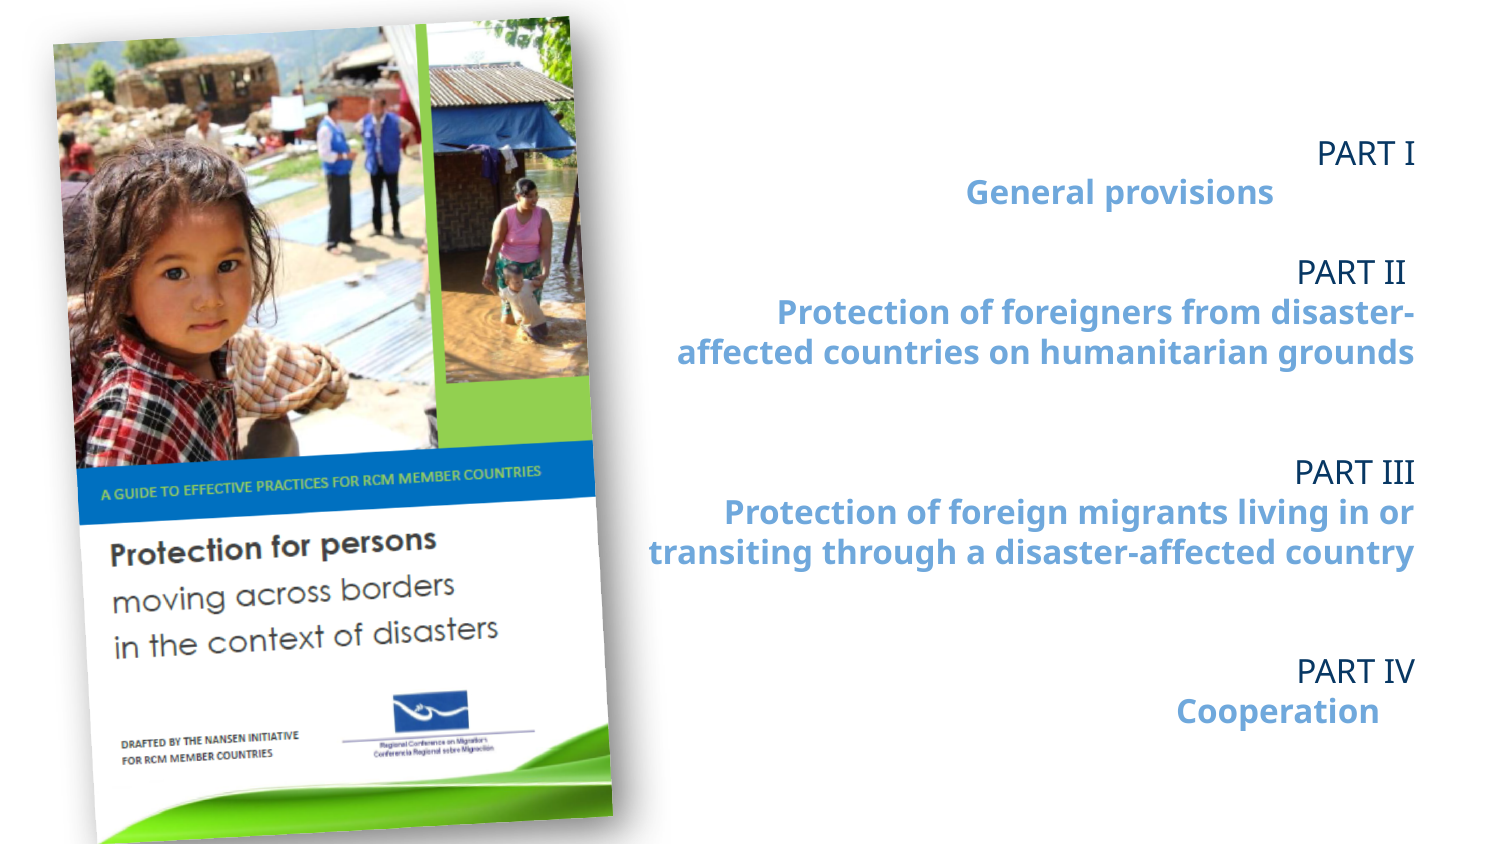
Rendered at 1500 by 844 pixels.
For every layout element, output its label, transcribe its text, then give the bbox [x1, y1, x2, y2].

picture [0, 0, 1500, 844]
title PART I General provisions PART II Protection of foreigners from disaster-affected countries on humanitarian grounds PART III Protection of foreign migrants living in or transiting through a disaster-affected country PART IV Cooperation [646, 567, 1431, 746]
